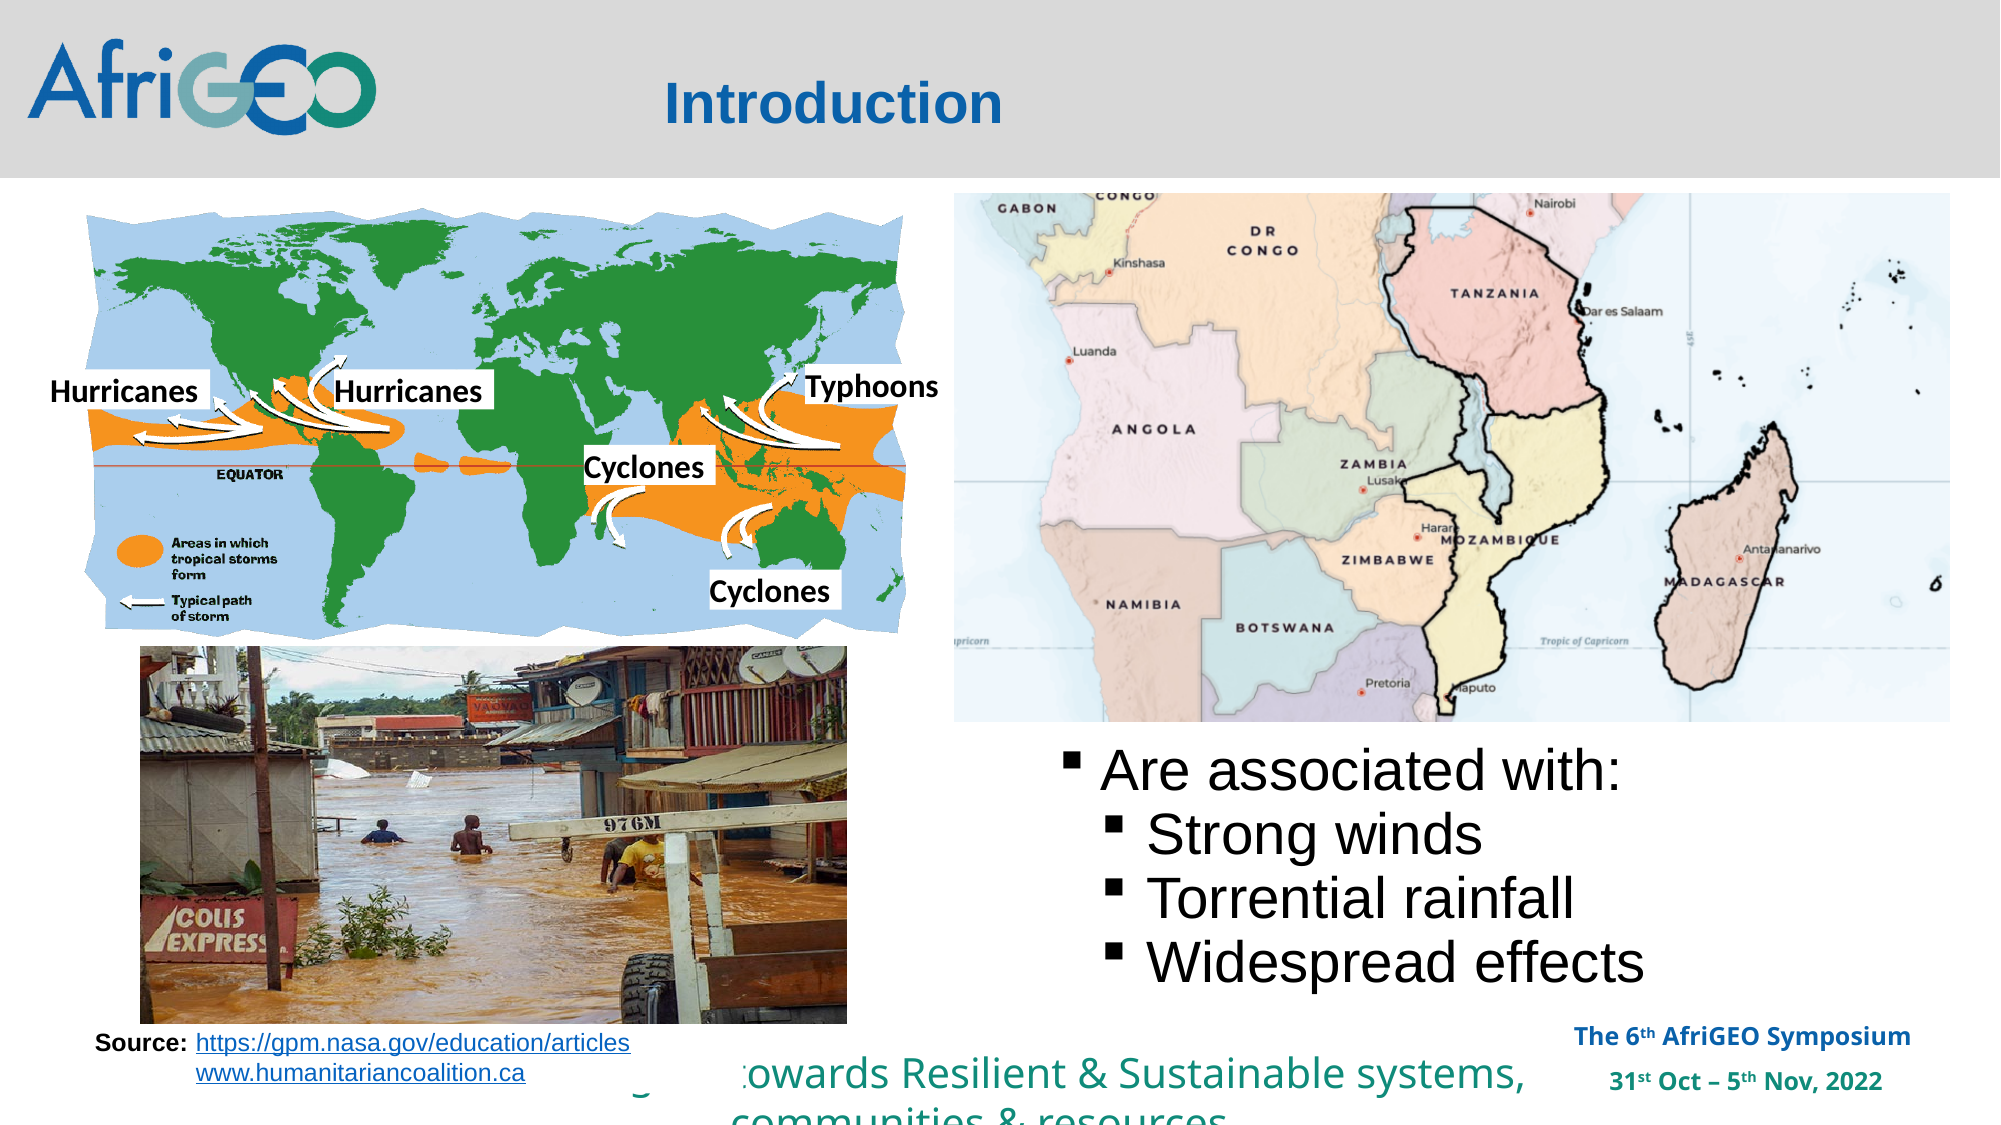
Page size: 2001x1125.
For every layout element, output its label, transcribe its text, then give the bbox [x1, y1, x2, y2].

picture [14, 20, 392, 152]
picture [954, 193, 1950, 722]
text_box Are associated with: Strong winds Torrential rainfall Widespread effects [1043, 742, 1689, 1017]
picture [138, 644, 851, 1024]
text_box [49, 194, 954, 654]
text_box Introduction [649, 58, 1514, 143]
text_box Source: https://gpm.nasa.gov/education/articles www.humanitariancoalition.ca [31, 1018, 744, 1094]
